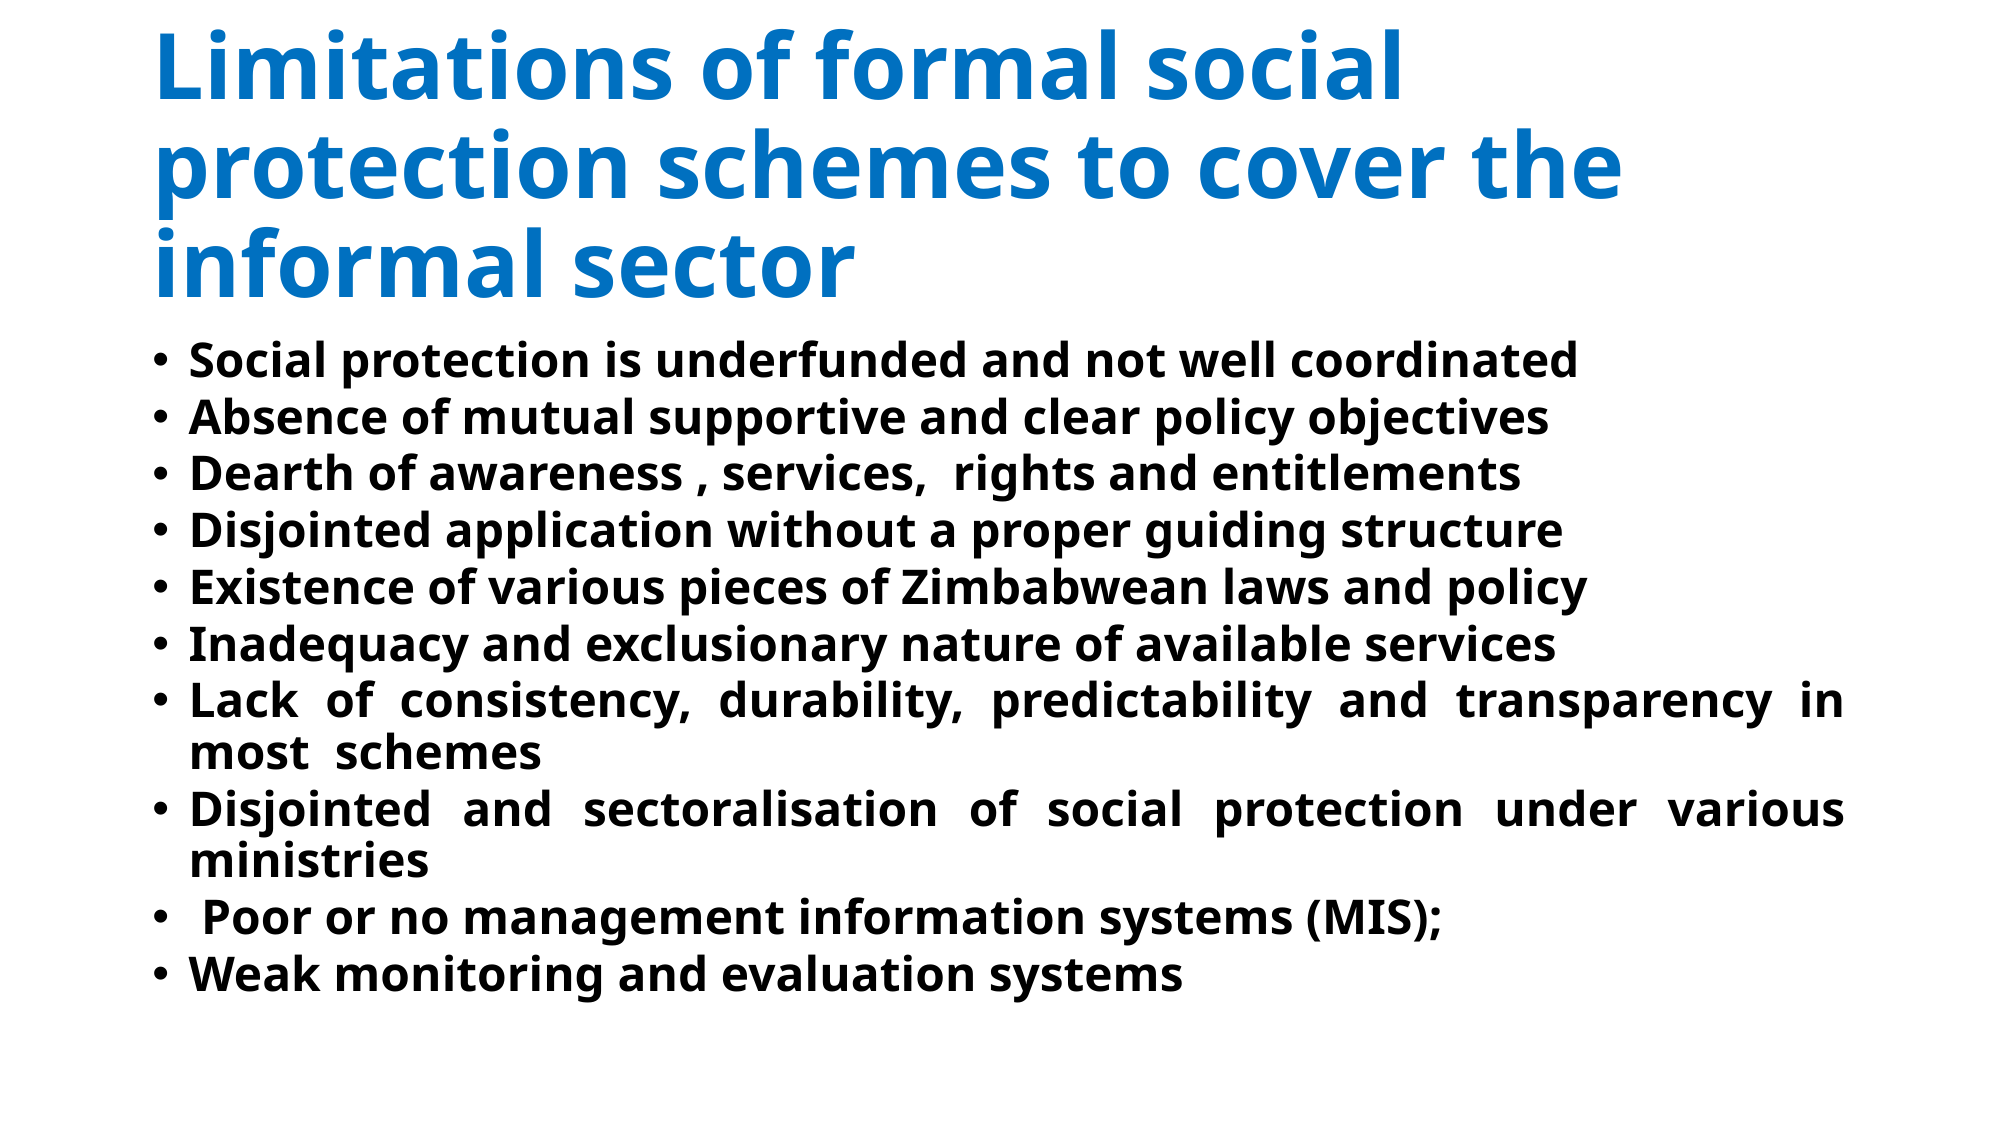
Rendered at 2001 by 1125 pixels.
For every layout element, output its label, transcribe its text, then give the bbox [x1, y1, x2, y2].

list Social protection is underfunded and not well coordinated Absence of mutual supportive and clear policy objectives Dearth of awareness , services, rights and entitlements Disjointed application without a proper guiding structure Existence of various pieces of Zimbabwean laws and policy Inadequacy and exclusionary nature of available services Lack of consistency, durability, predictability and transparency in most schemes Disjointed and sectoralisation of social protection under various ministries Poor or no management information systems (MIS); Weak monitoring and evaluation systems [137, 328, 1863, 1043]
title Limitations of formal social protection schemes to cover the informal sector [137, 59, 1863, 278]
